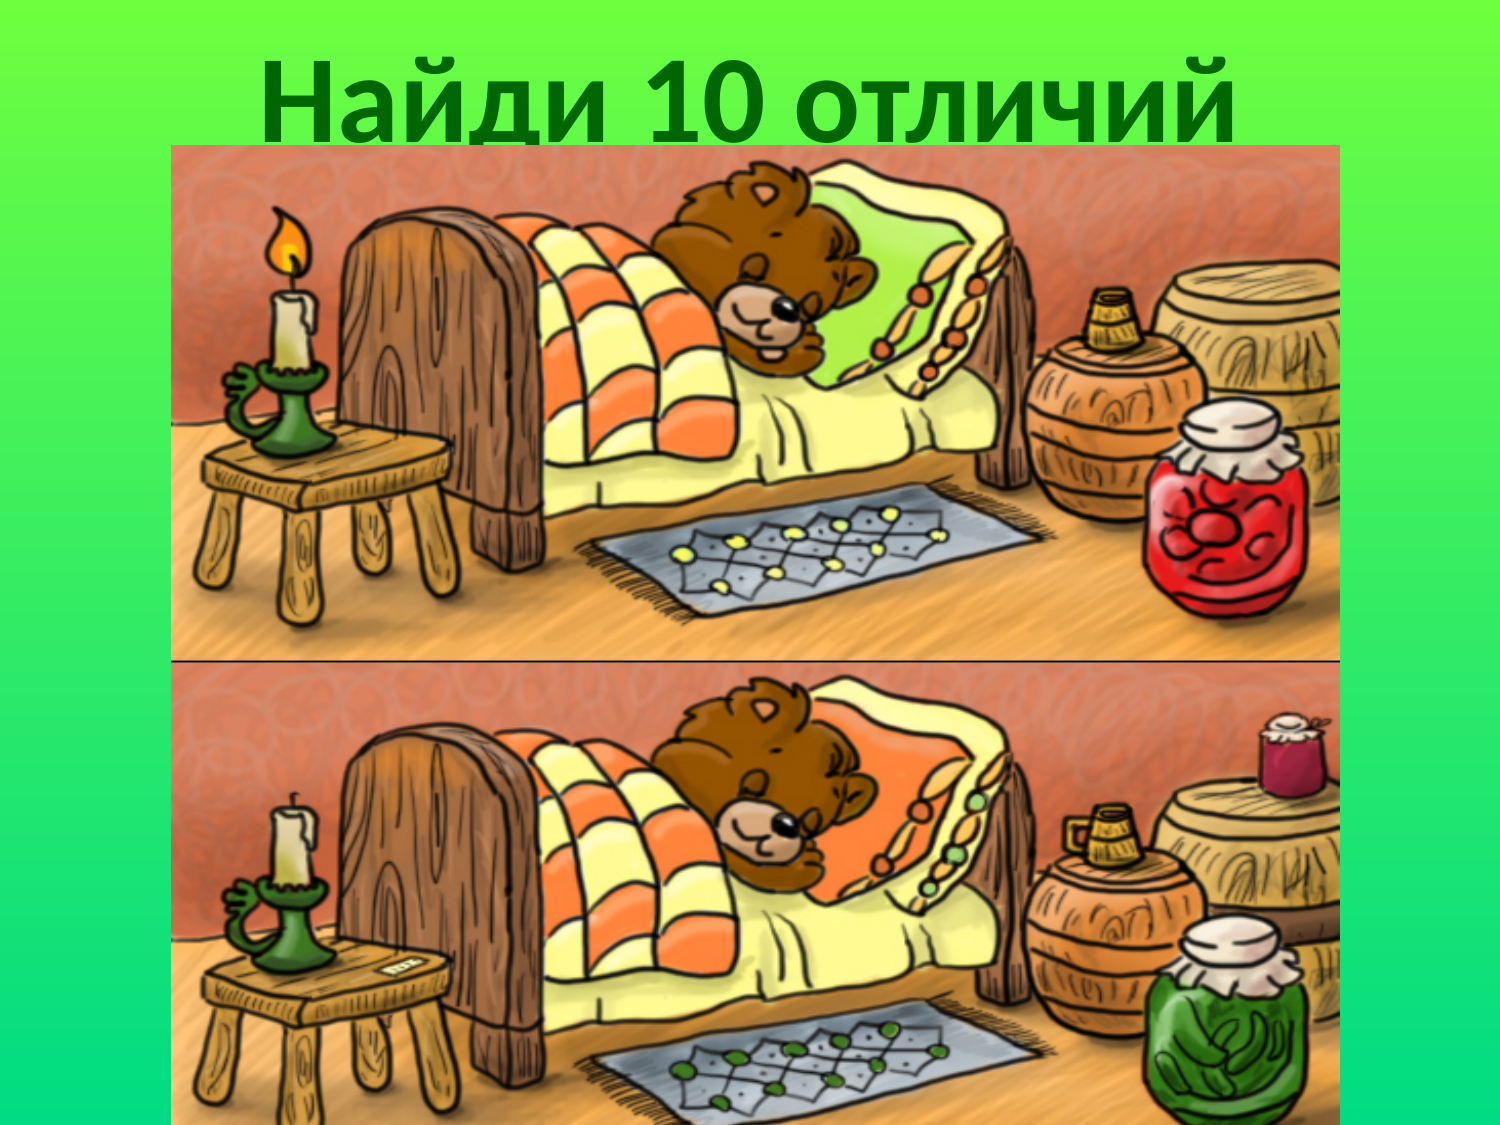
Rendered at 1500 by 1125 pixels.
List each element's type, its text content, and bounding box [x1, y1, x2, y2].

picture [170, 145, 1341, 1125]
text_box Найди 10 отличий [74, 0, 1425, 185]
